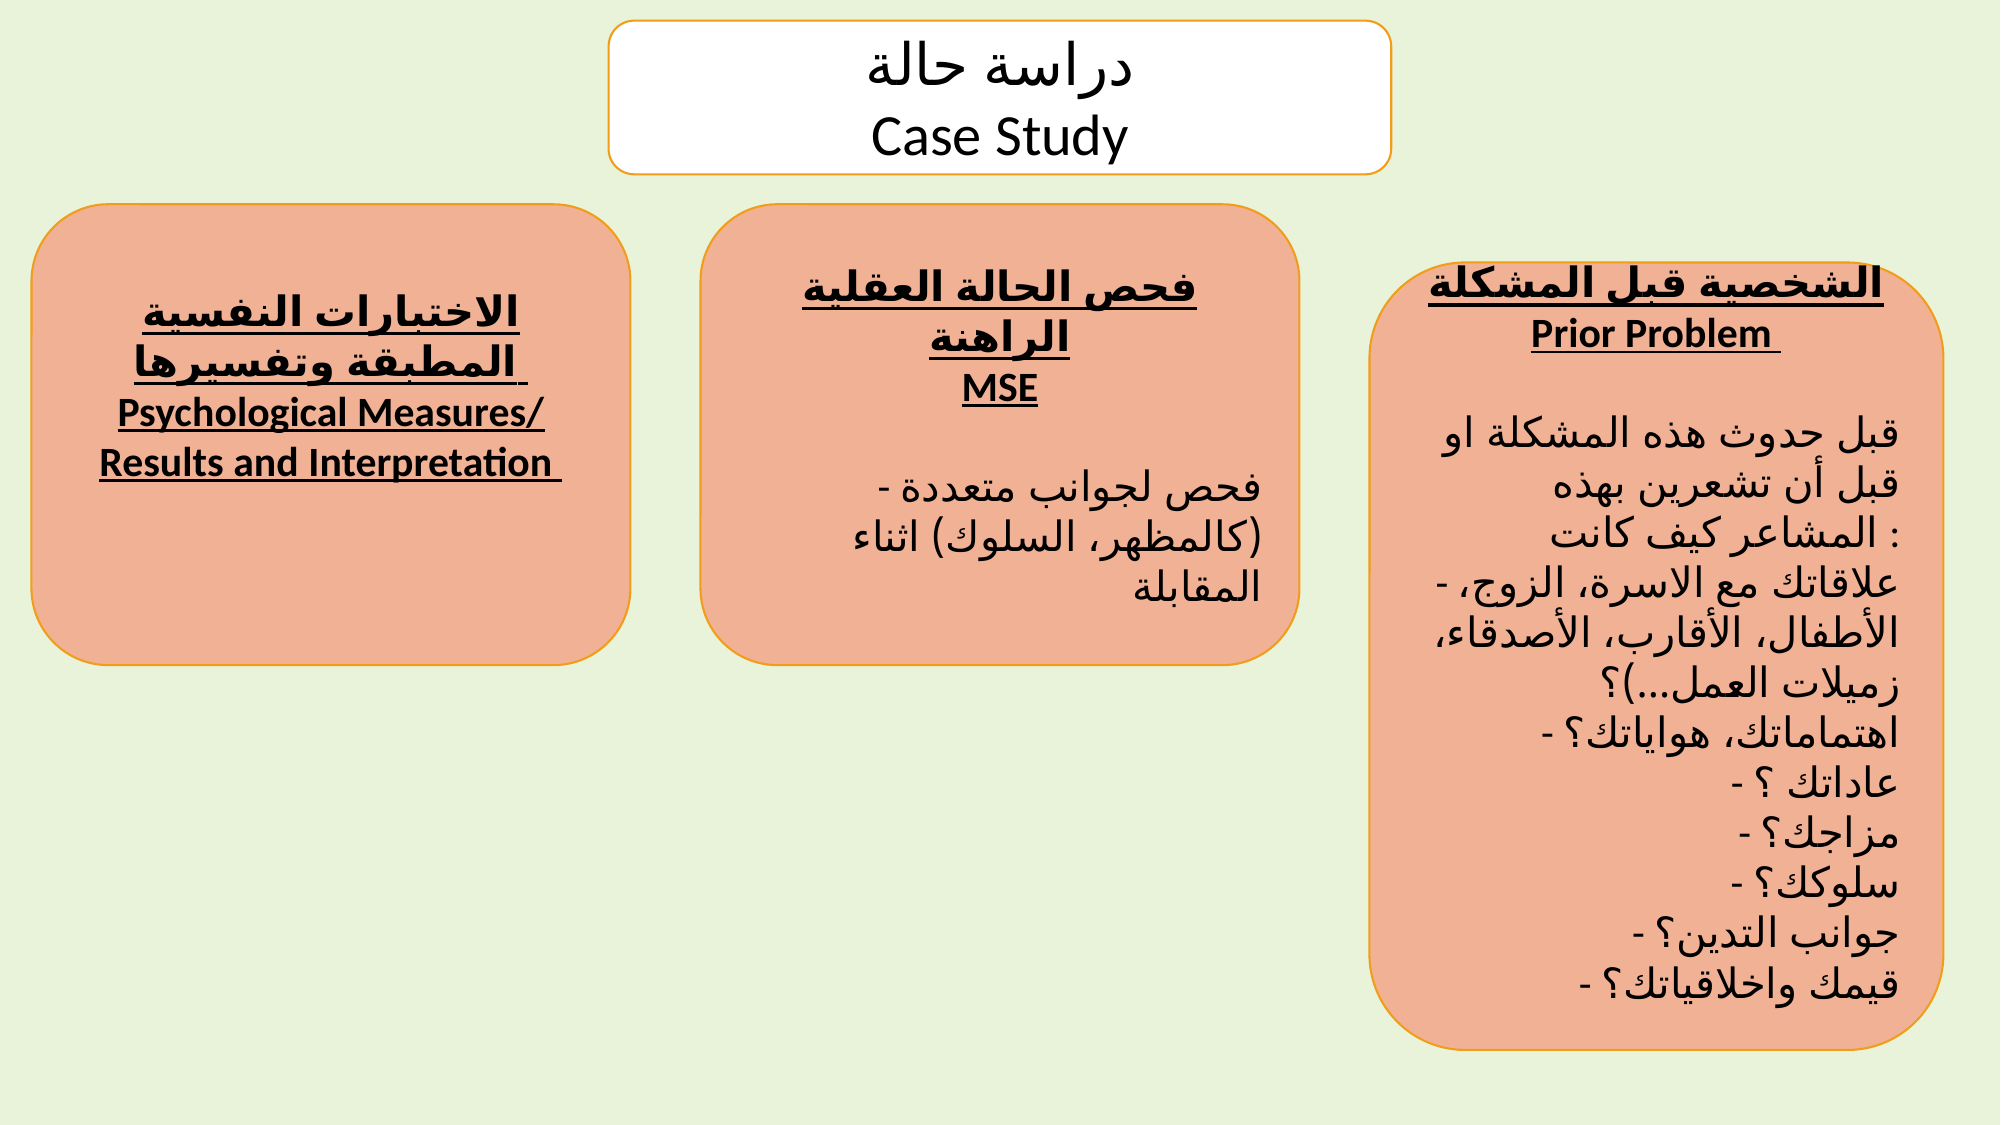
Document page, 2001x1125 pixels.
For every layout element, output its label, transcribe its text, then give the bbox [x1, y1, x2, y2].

text_box دراسة حالة Case Study [607, 19, 1393, 176]
text_box الشخصية قبل المشكلة Prior Problem قبل حدوث هذه المشكلة او قبل أن تشعرين بهذه المشاعر كيف كانت : - علاقاتك مع الاسرة، الزوج، الأطفال، الأقارب، الأصدقاء، زميلات العمل...)؟ - اهتماماتك، هواياتك؟ - عاداتك ؟ - مزاجك؟ - سلوكك؟ - جوانب التدين؟ - قيمك واخلاقياتك؟ [1368, 261, 1945, 1051]
text_box فحص الحالة العقلية الراهنة MSE - فحص لجوانب متعددة (كالمظهر، السلوك) اثناء المقابلة [699, 203, 1301, 667]
text_box الاختبارات النفسية المطبقة وتفسيرها Psychological Measures/ Results and Interpretation [30, 203, 632, 667]
